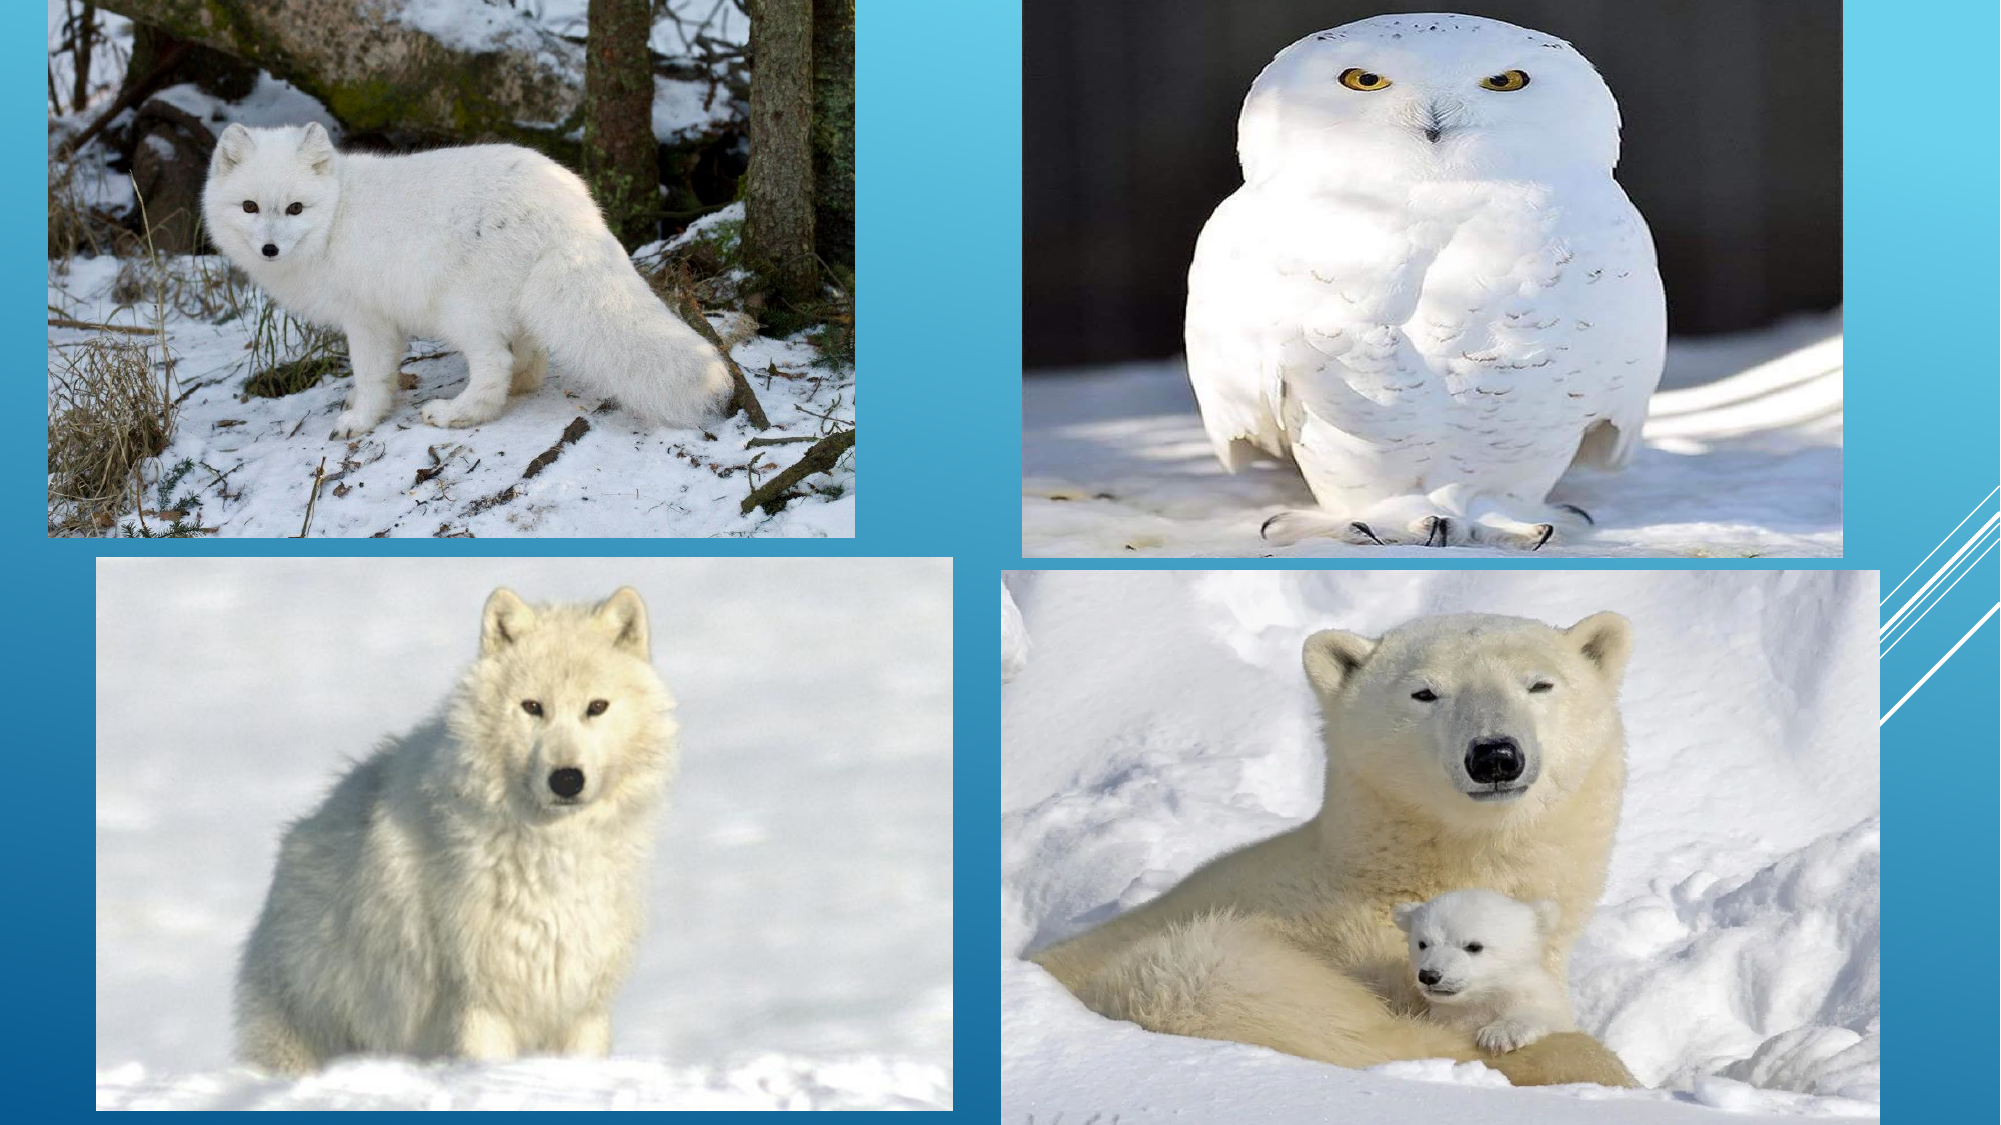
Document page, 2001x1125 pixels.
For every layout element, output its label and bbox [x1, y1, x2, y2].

picture [96, 557, 954, 1111]
picture [1001, 570, 1880, 1125]
picture [48, 0, 855, 538]
picture [1022, 0, 1844, 558]
